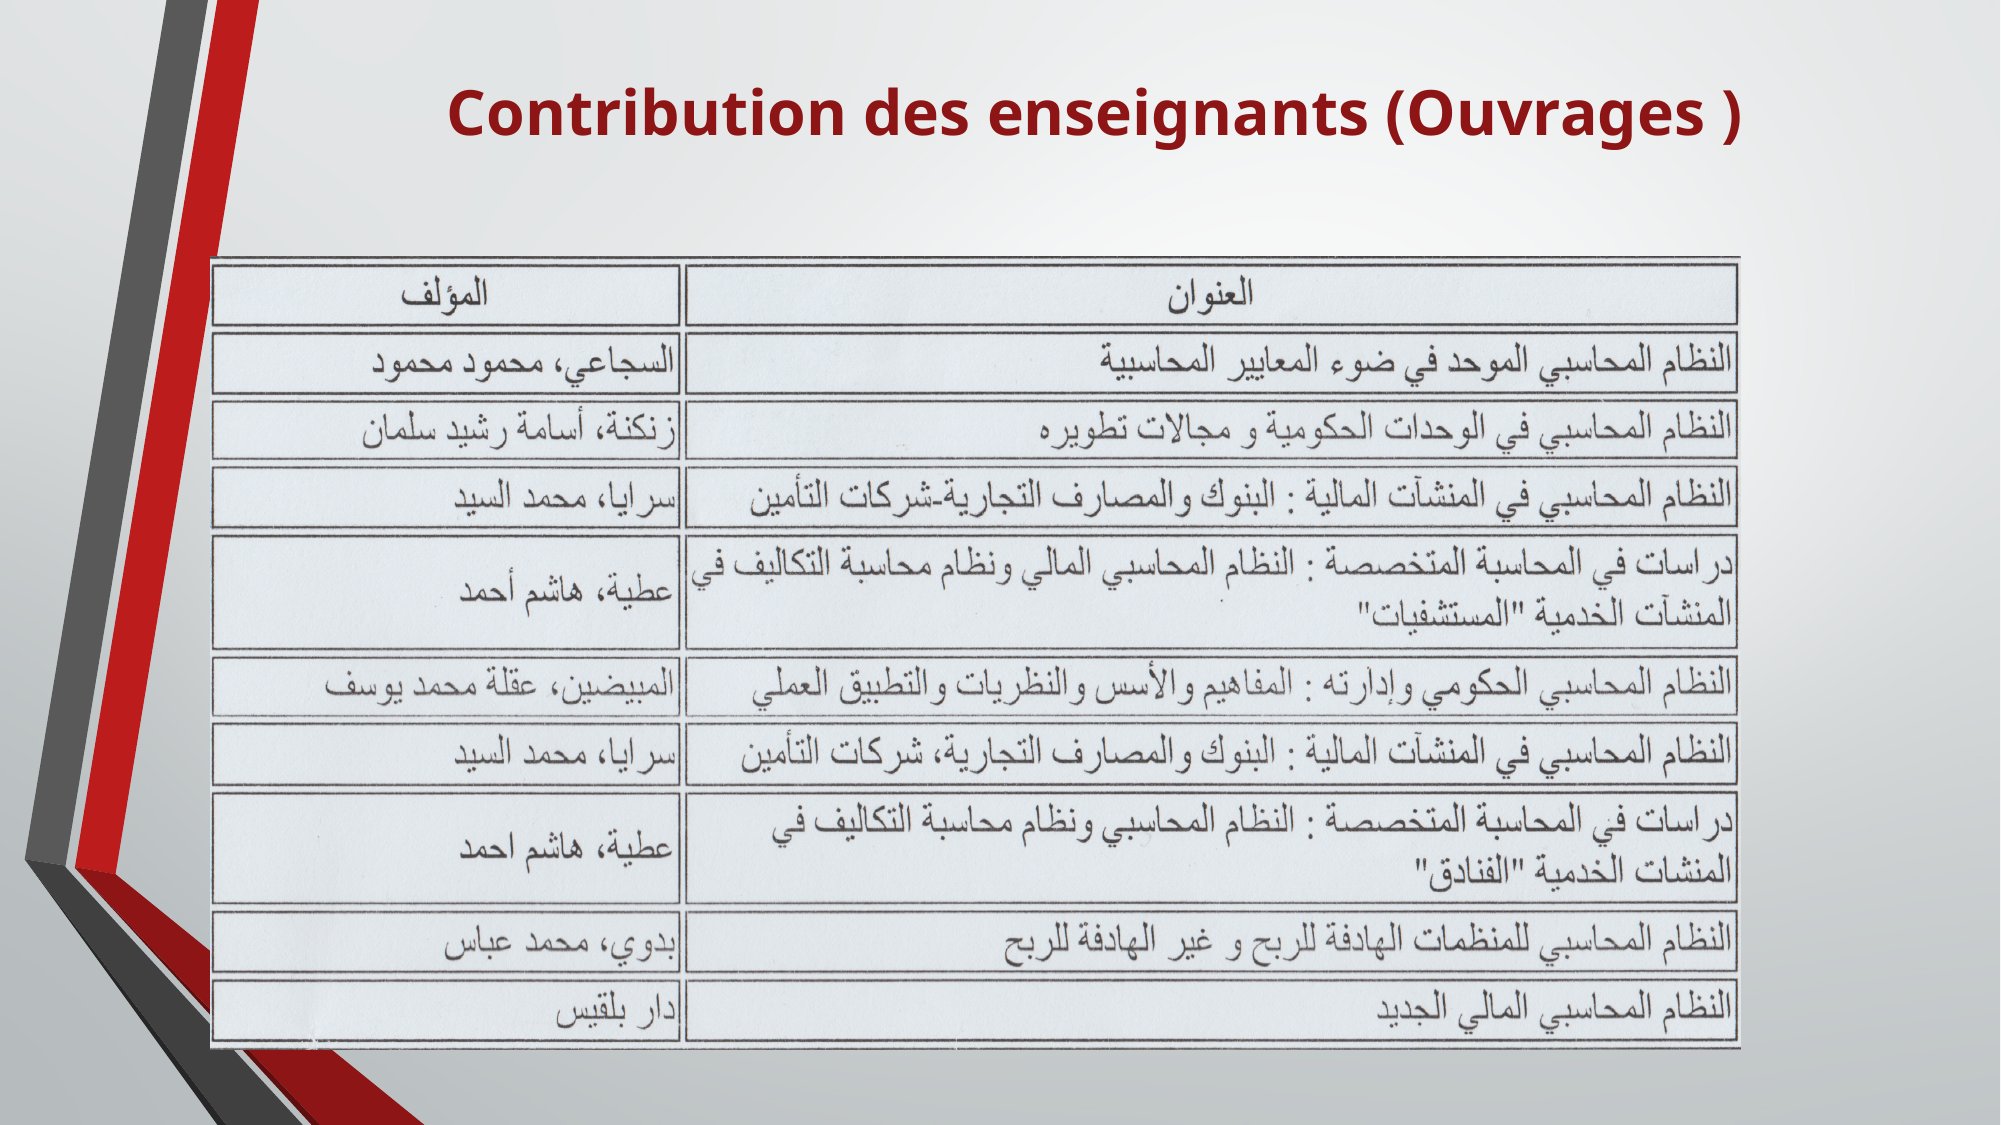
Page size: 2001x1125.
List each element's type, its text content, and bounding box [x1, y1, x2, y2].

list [210, 255, 1741, 1051]
title Contribution des enseignants (Ouvrages ) [290, 58, 1803, 262]
